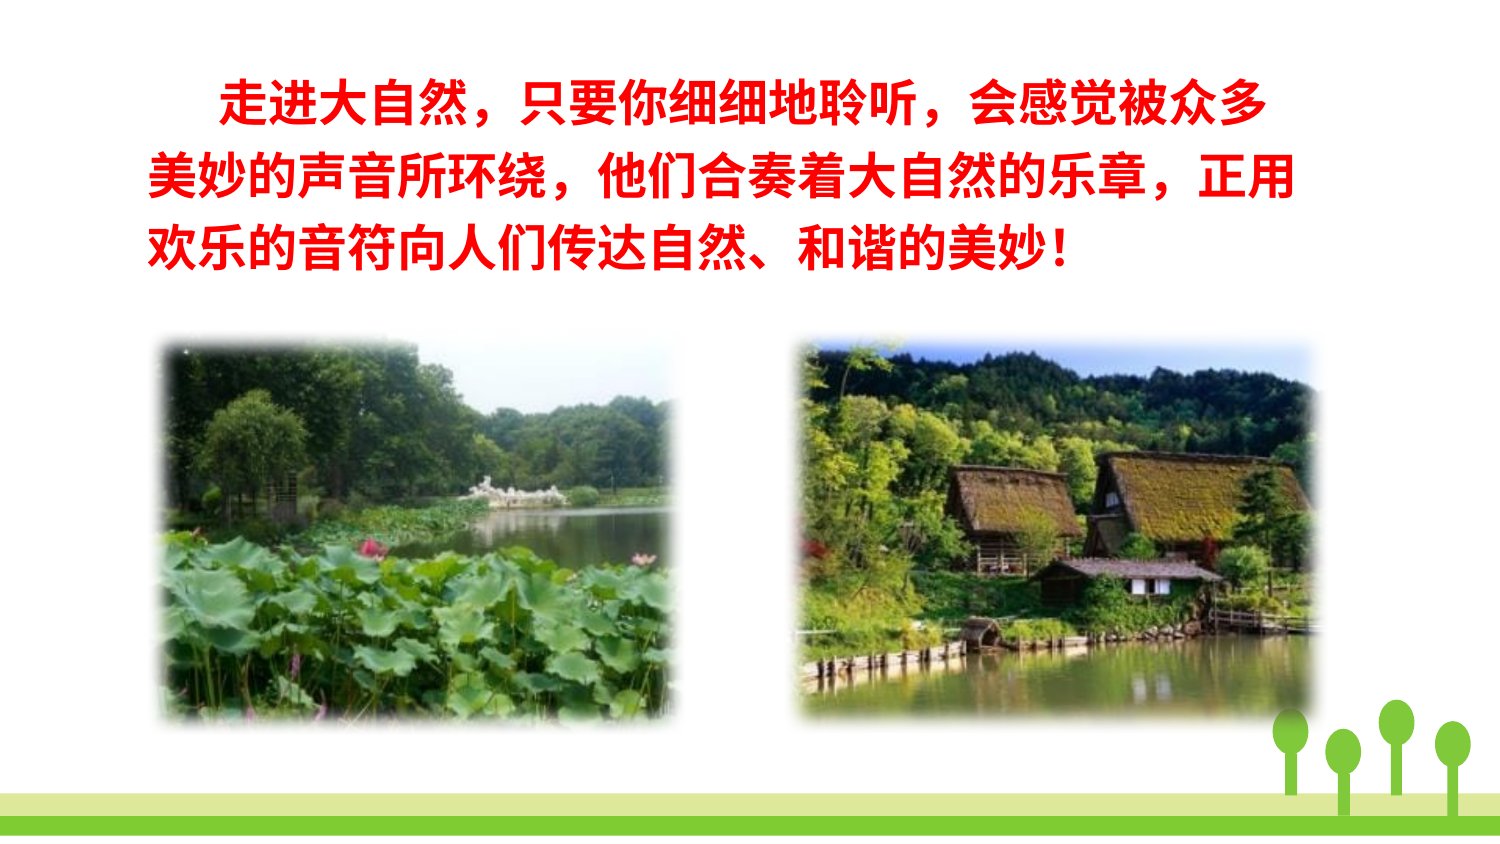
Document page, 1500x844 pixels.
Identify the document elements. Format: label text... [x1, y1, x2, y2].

picture [146, 328, 686, 736]
picture [783, 328, 1329, 736]
text_box 走进大自然，只要你细细地聆听，会感觉被众多美妙的声音所环绕，他们合奏着大自然的乐章，正用欢乐的音符向人们传达自然、和谐的美妙！ [136, 46, 1329, 283]
